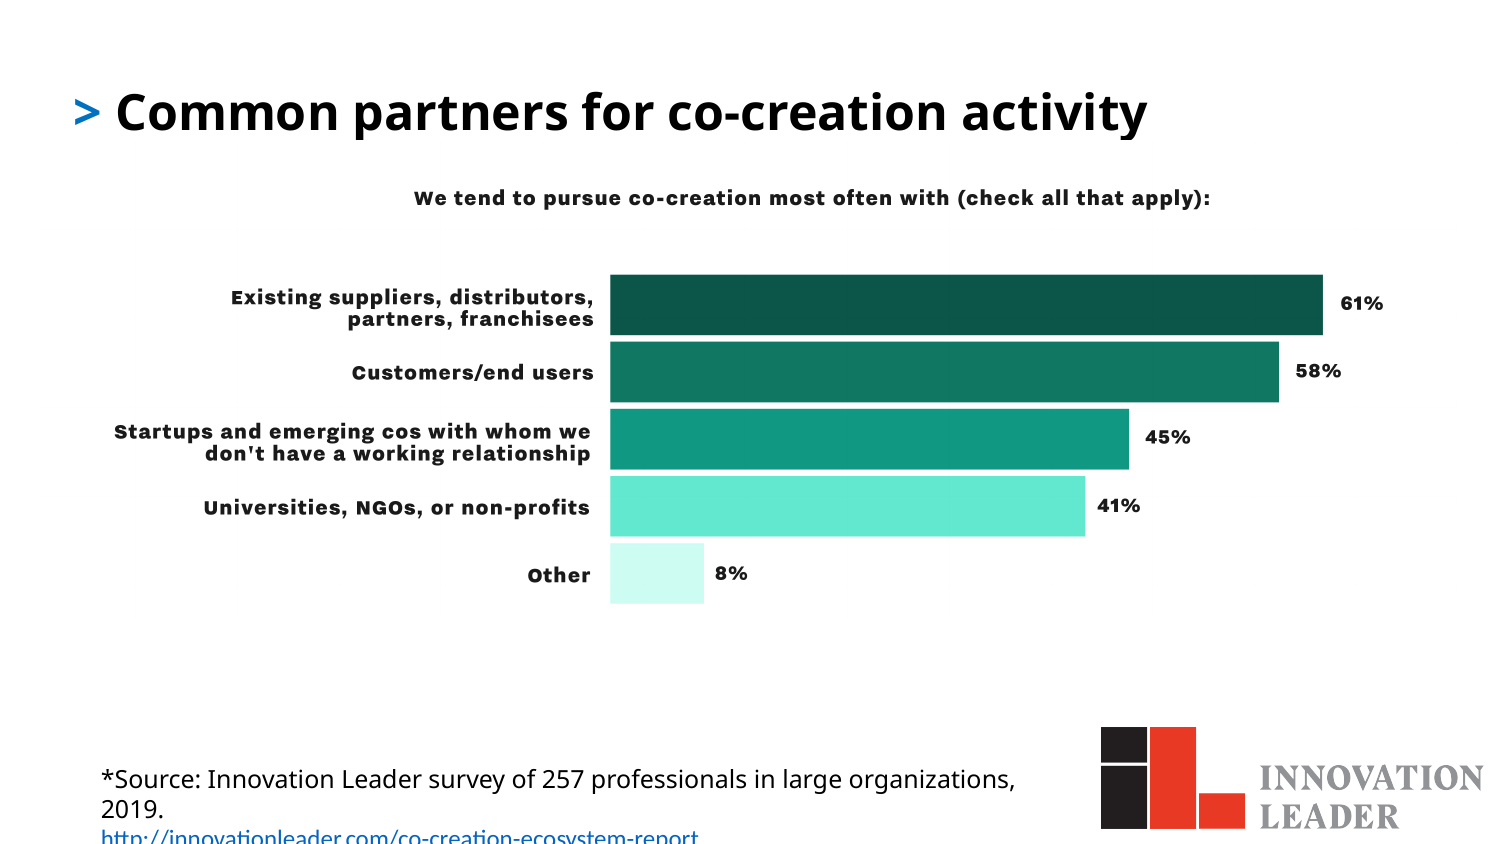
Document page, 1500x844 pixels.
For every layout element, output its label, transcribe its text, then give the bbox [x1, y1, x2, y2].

text_box > Common partners for co-creation activity [58, 73, 1425, 140]
picture [34, 140, 1458, 622]
picture [1101, 727, 1484, 829]
text_box *Source: Innovation Leader survey of 257 professionals in large organizations, 2019. http://innovationleader.com/co-creation-ecosystem-report [86, 755, 1076, 844]
